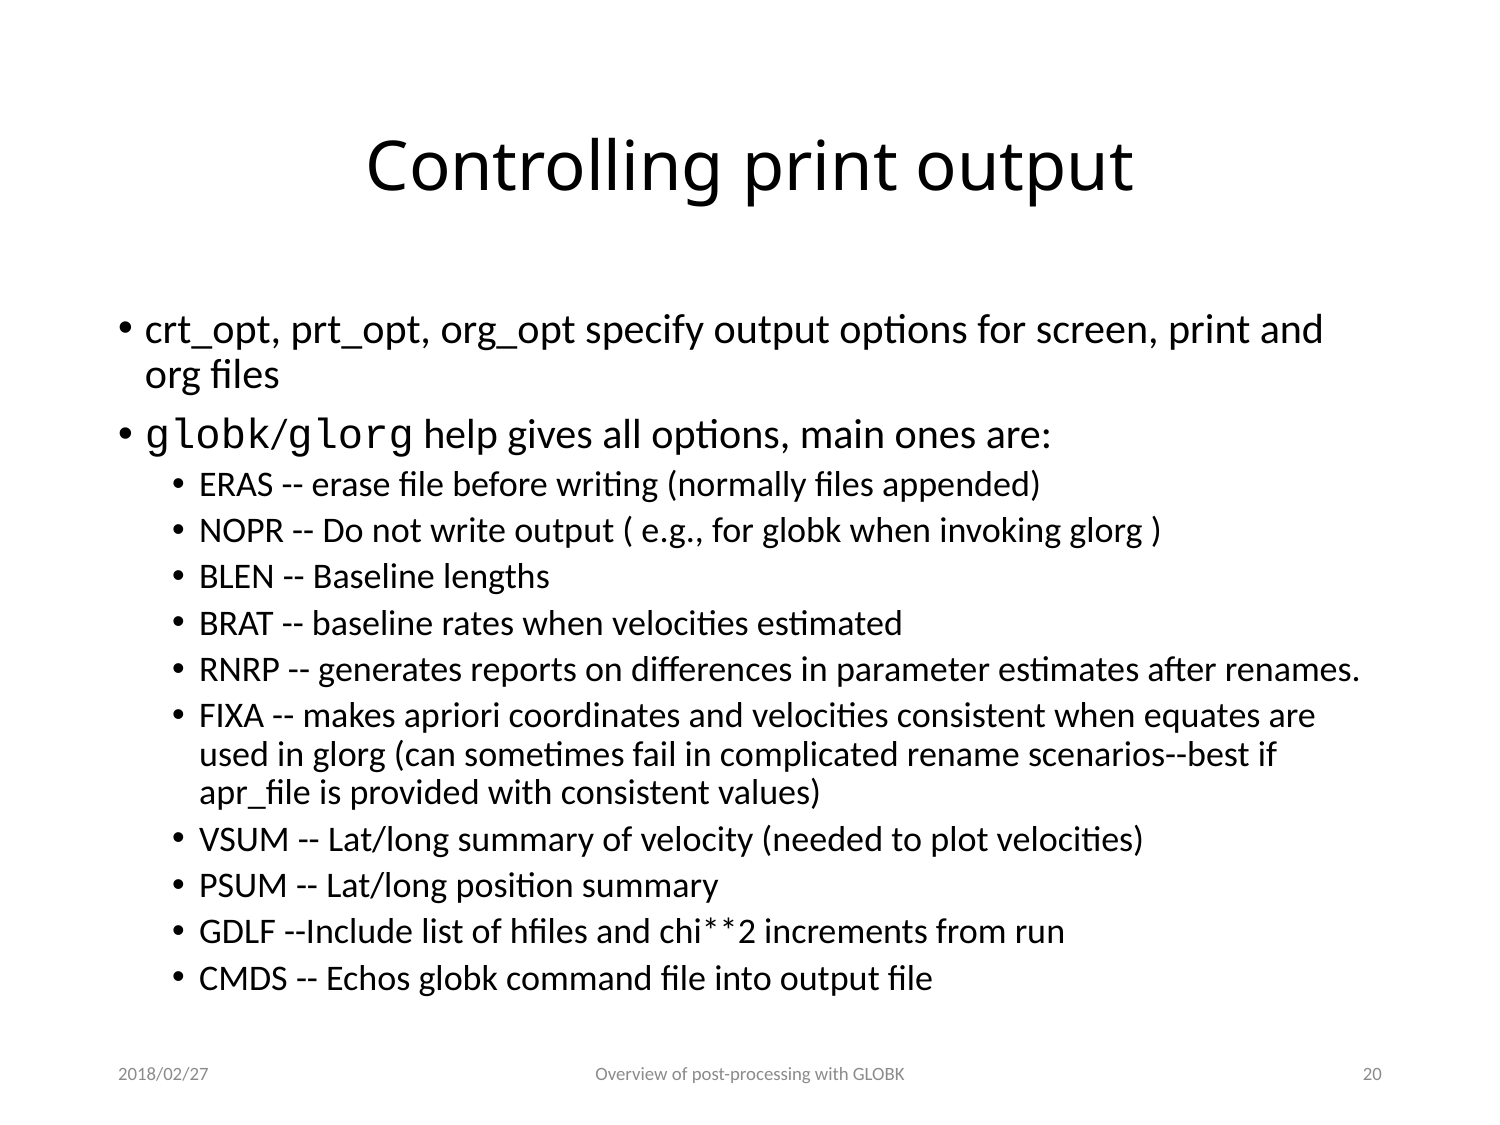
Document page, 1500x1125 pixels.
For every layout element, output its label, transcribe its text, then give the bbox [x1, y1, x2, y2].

footer Overview of post-processing with GLOBK [496, 1042, 1004, 1103]
title Controlling print output [103, 59, 1397, 278]
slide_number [103, 1042, 441, 1103]
slide_number 19 [1059, 1042, 1397, 1103]
list crt_opt, prt_opt, org_opt specify output options for screen, print and org files globk/glorg help gives all options, main ones are: ERAS -- erase file before writing (normally files appended)‏ NOPR -- Do not write output ( e.g., for globk when invoking glorg )‏ BLEN -- Baseline lengths BRAT -- baseline rates when velocities estimated RNRP -- generates reports on differences in parameter estimates after renames. FIXA -- makes apriori coordinates and velocities consistent when equates are used in glorg (can sometimes fail in complicated rename scenarios--best if apr_file is provided with consistent values)‏ VSUM -- Lat/long summary of velocity (needed to plot velocities)‏ PSUM -- Lat/long position summary GDLF --Include list of hfiles and chi**2 increments from run CMDS -- Echos globk command file into output file [103, 299, 1397, 1014]
